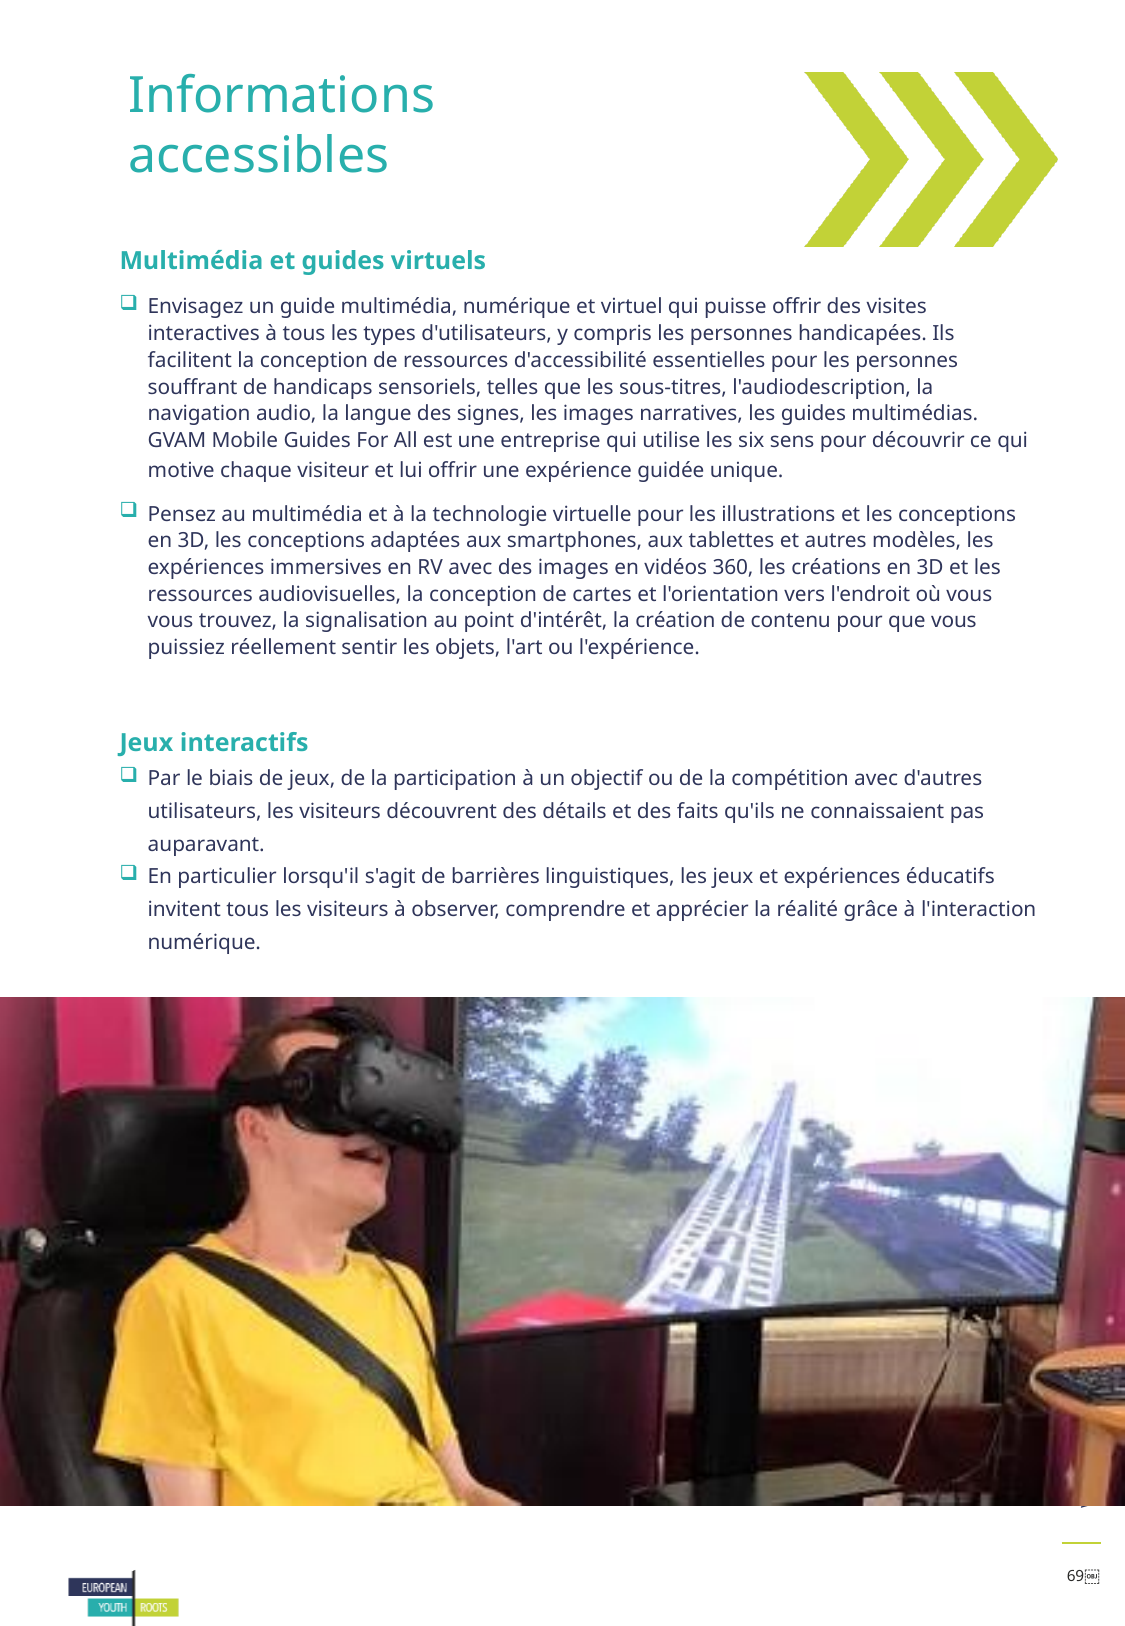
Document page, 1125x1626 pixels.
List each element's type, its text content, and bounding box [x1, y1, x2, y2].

picture [58, 1564, 189, 1626]
text_box Multimédia et guides virtuels Envisagez un guide multimédia, numérique et virtuel qui puisse offrir des visites interactives à tous les types d'utilisateurs, y compris les personnes handicapées. Ils facilitent la conception de ressources d'accessibilité essentielles pour les personnes souffrant de handicaps sensoriels, telles que les sous-titres, l'audiodescription, la navigation audio, la langue des signes, les images narratives, les guides multimédias. GVAM Mobile Guides For All est une entreprise qui utilise les six sens pour découvrir ce qui motive chaque visiteur et lui offrir une expérience guidée unique. Pensez au multimédia et à la technologie virtuelle pour les illustrations et les conceptions en 3D, les conceptions adaptées aux smartphones, aux tablettes et autres modèles, les expériences immersives en RV avec des images en vidéos 360, les créations en 3D et les ressources audiovisuelles, la conception de cartes et l'orientation vers l'endroit où vous vous trouvez, la signalisation au point d'intérêt, la création de contenu pour que vous puissiez réellement sentir les objets, l'art ou l'expérience. Jeux interactifs Par le biais de jeux, de la participation à un objectif ou de la compétition avec d'autres utilisateurs, les visiteurs découvrent des détails et des faits qu'ils ne connaissaient pas auparavant. En particulier lorsqu'il s'agit de barrières linguistiques, les jeux et expériences éducatifs invitent tous les visiteurs à observer, comprendre et apprécier la réalité grâce à l'interaction numérique. [117, 240, 1044, 989]
text_box Informations accessibles [117, 51, 551, 240]
picture [0, 997, 1125, 1507]
picture [780, 9, 1079, 309]
